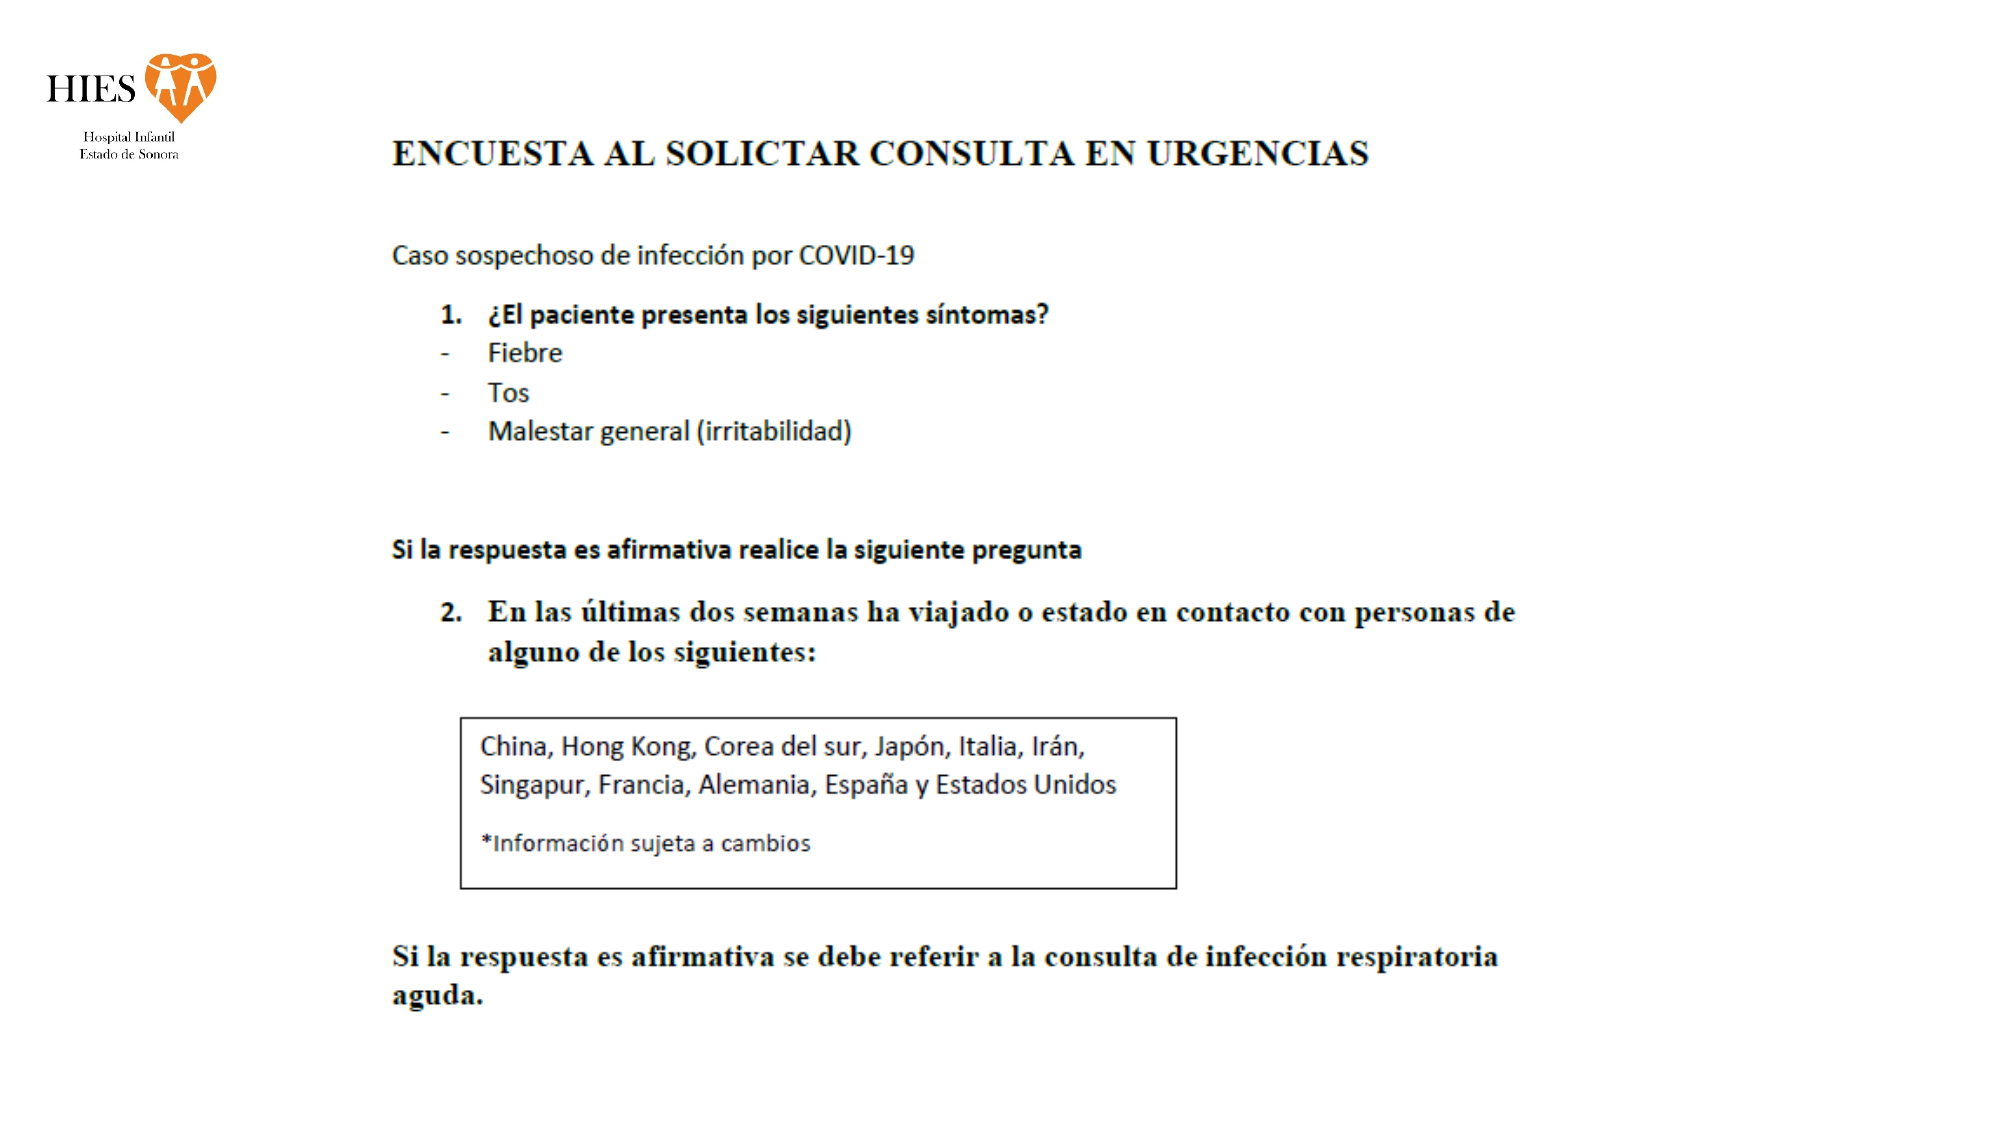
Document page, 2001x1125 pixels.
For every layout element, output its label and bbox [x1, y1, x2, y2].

picture [38, 27, 227, 169]
picture [279, 82, 1724, 1056]
